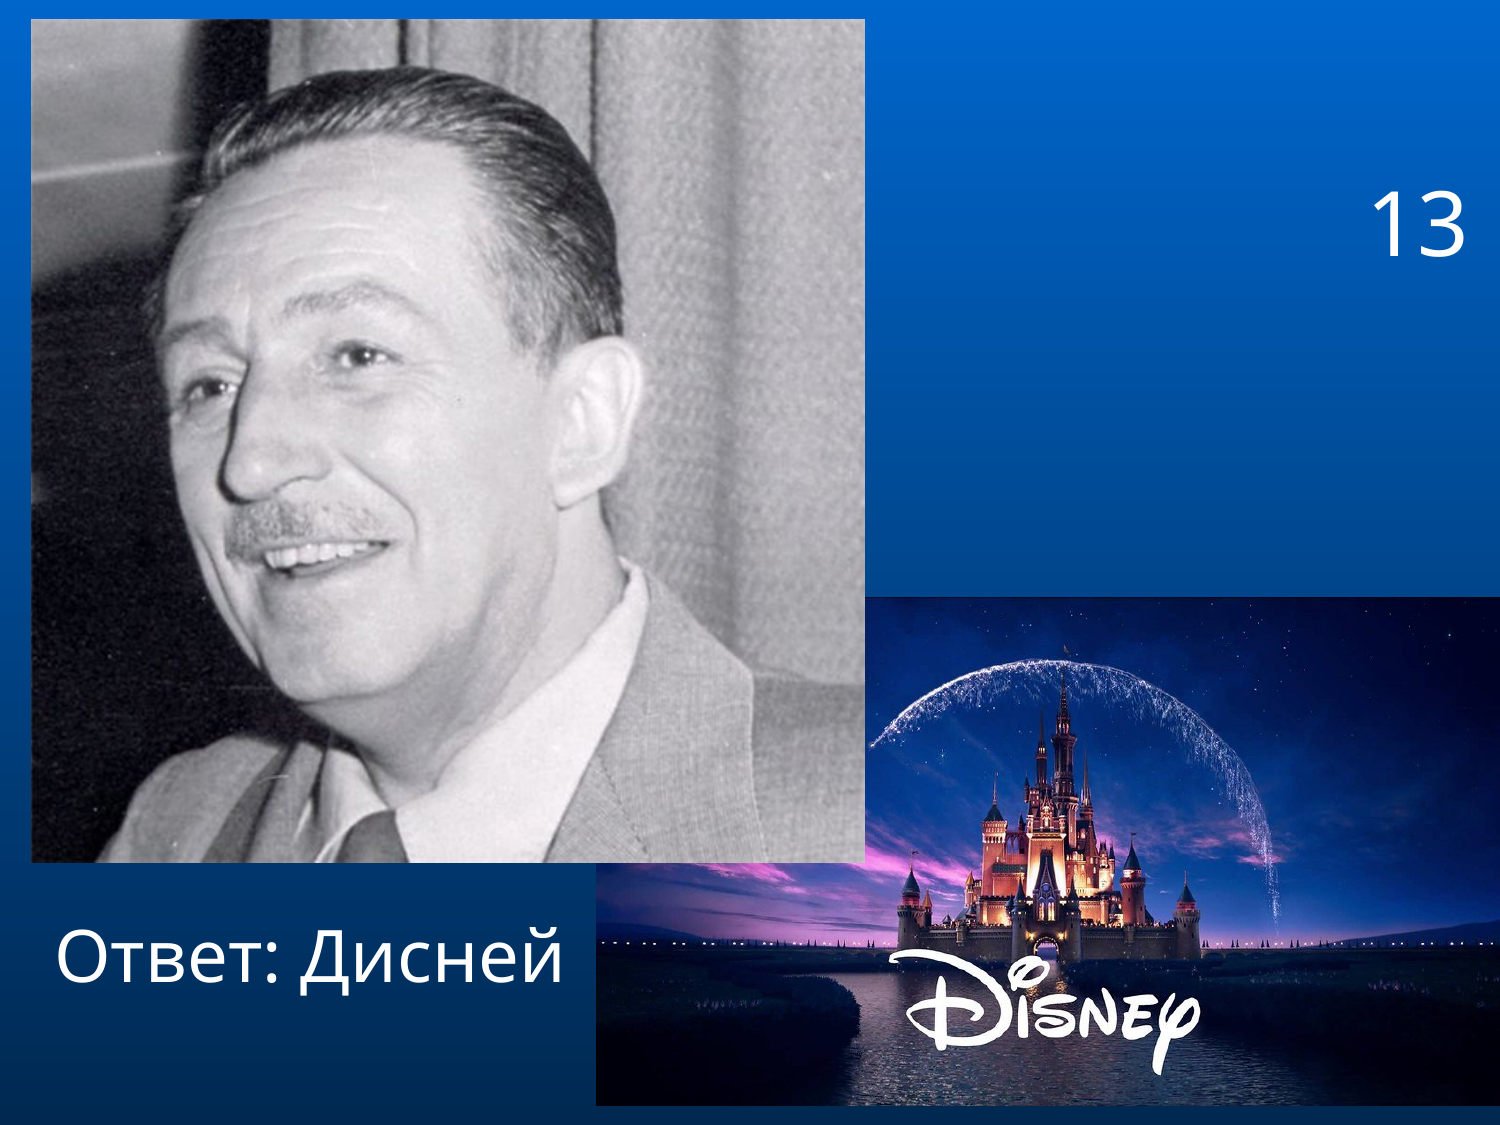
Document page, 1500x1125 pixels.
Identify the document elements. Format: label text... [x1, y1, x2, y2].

text_box 13 [1361, 162, 1474, 279]
picture [31, 18, 1500, 1107]
text_box Ответ: Дисней [50, 905, 571, 1002]
